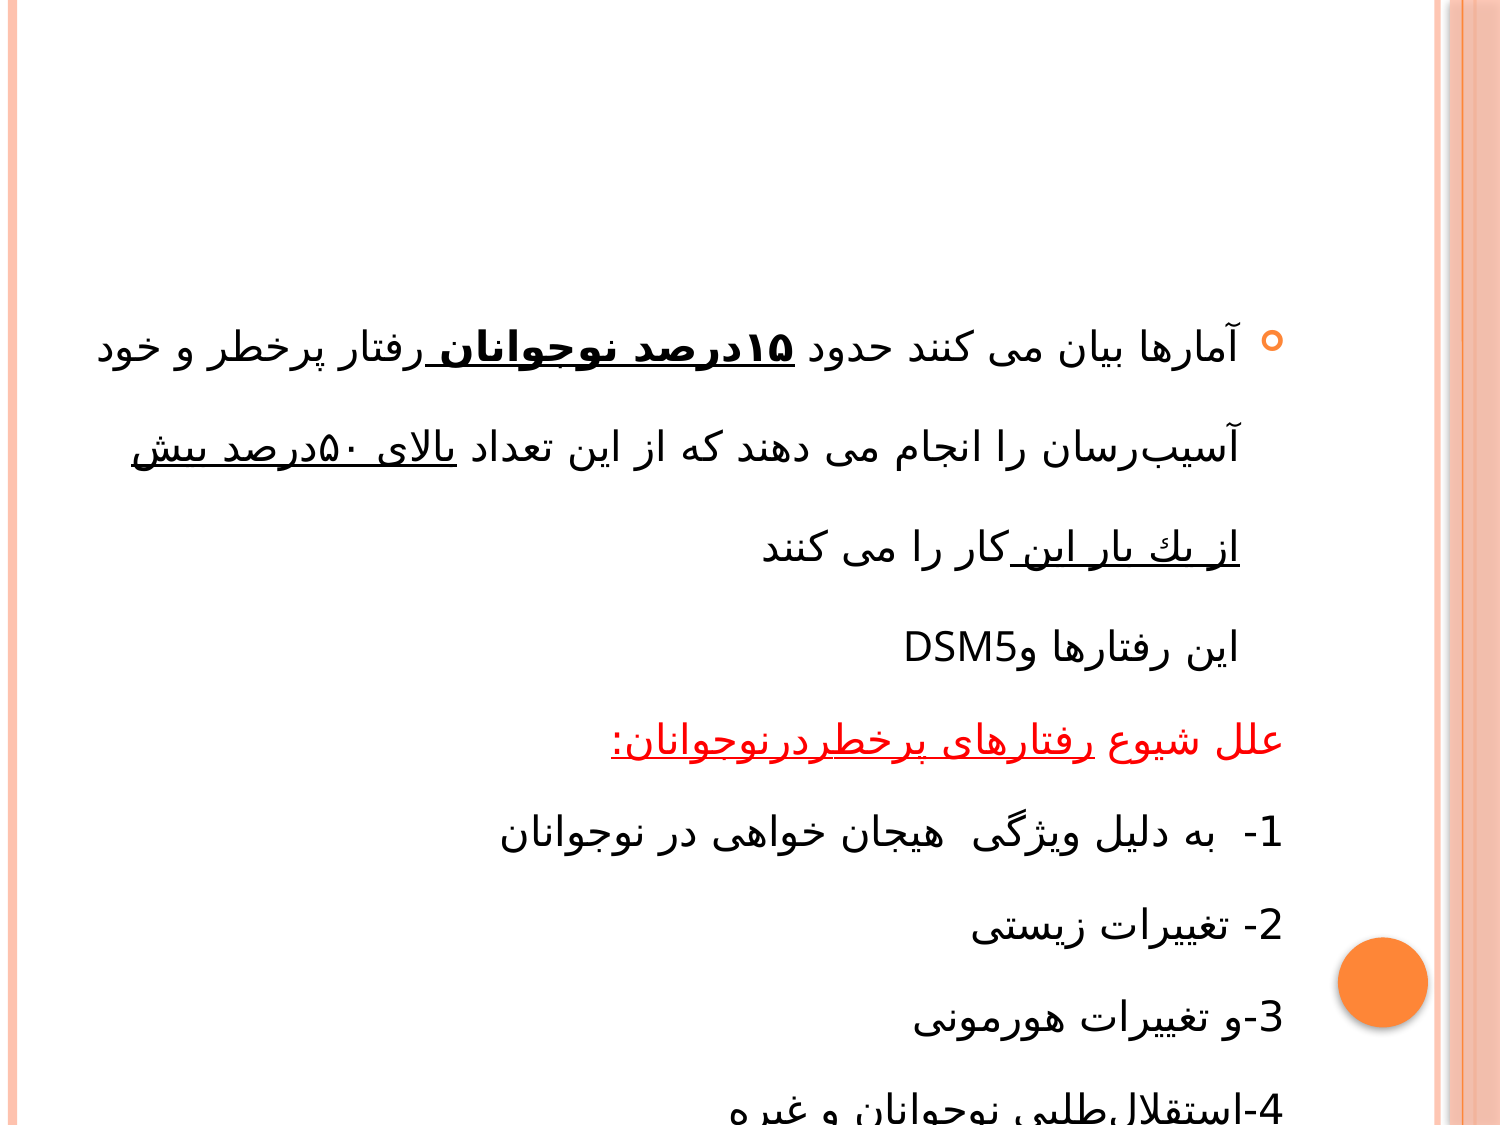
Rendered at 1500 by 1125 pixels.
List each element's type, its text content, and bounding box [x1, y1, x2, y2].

list آمارها بیان می کنند حدود ۱۵درصد نوجوانان رفتار پرخطر و خود آسیب‌رسان را انجام می دهند که از این تعداد بالای ۵۰درصد بیش از یك بار این کار را می کنند این رفتارها وDSM5 علل شیوع رفتارهای پرخطردرنوجوانان: 1- به دلیل ویژگی هیجان خواهی در نوجوانان 2- تغییرات زیستی 3-و تغییرات هورمونی 4-استقلال‌طلبی نوجوانان و غیره [75, 262, 1300, 1062]
